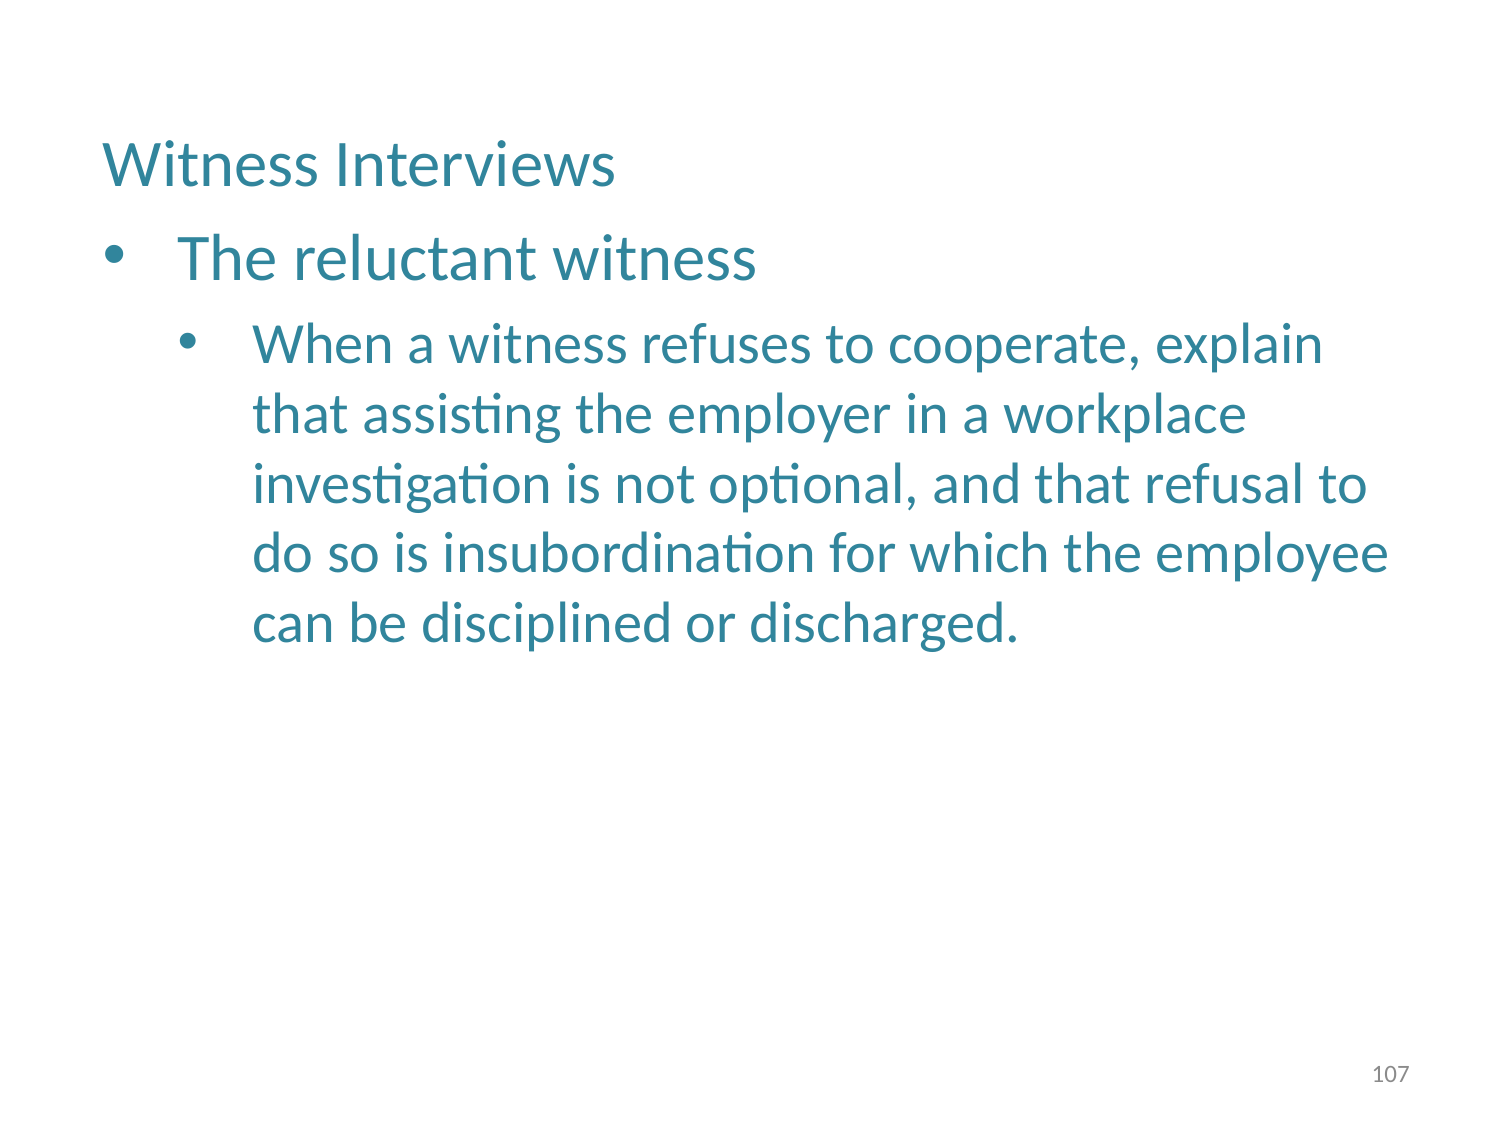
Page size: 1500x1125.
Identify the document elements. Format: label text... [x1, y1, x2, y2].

subtitle Witness Interviews The reluctant witness When a witness refuses to cooperate, explain that assisting the employer in a workplace investigation is not optional, and that refusal to do so is insubordination for which the employee can be disciplined or discharged. [87, 112, 1413, 1013]
slide_number 107 [1074, 1042, 1425, 1103]
